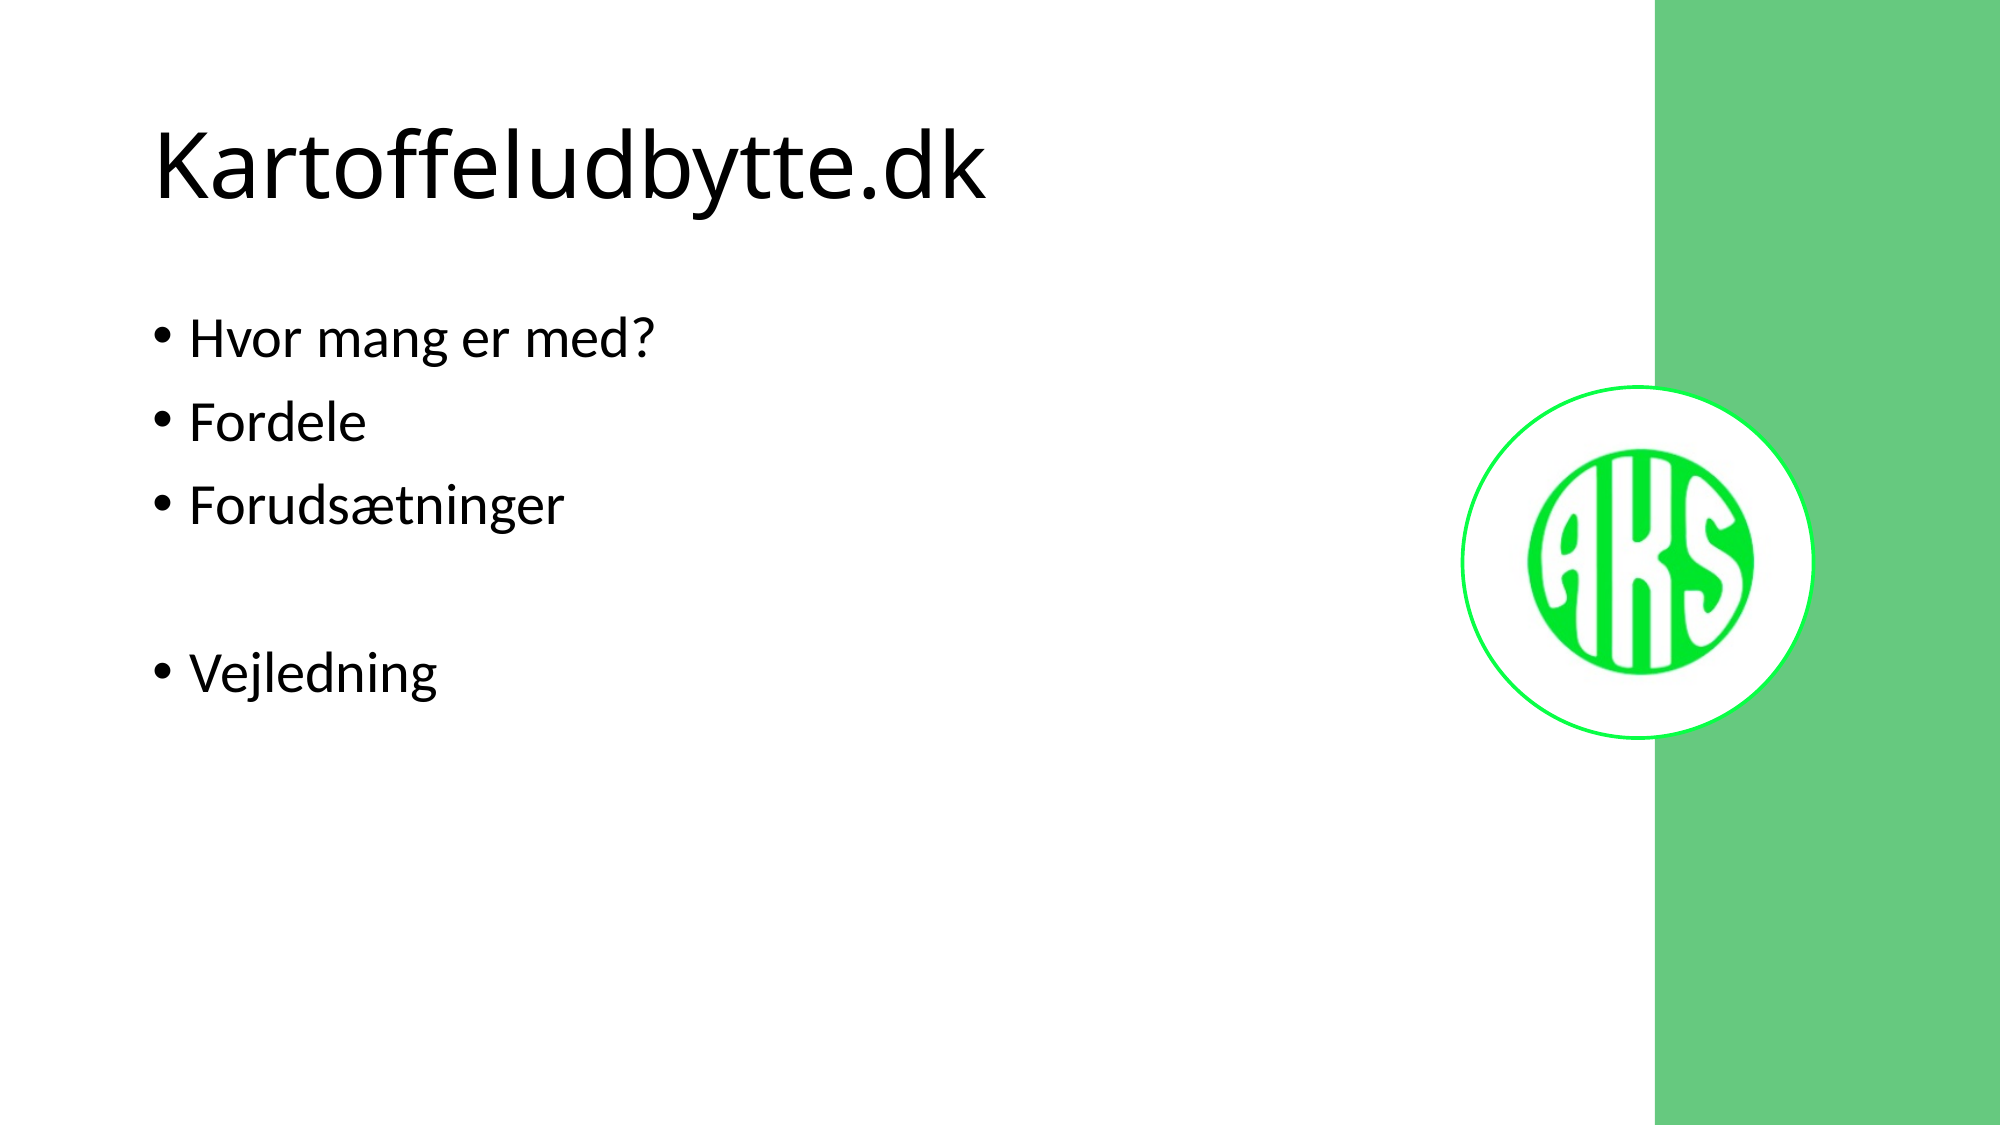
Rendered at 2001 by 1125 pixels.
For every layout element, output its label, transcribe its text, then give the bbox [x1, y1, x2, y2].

list Hvor mang er med? Fordele Forudsætninger Vejledning [137, 299, 1863, 1014]
title Kartoffeludbytte.dk [137, 59, 1863, 278]
picture [1481, 405, 1796, 720]
text_box [1654, 0, 2000, 1125]
